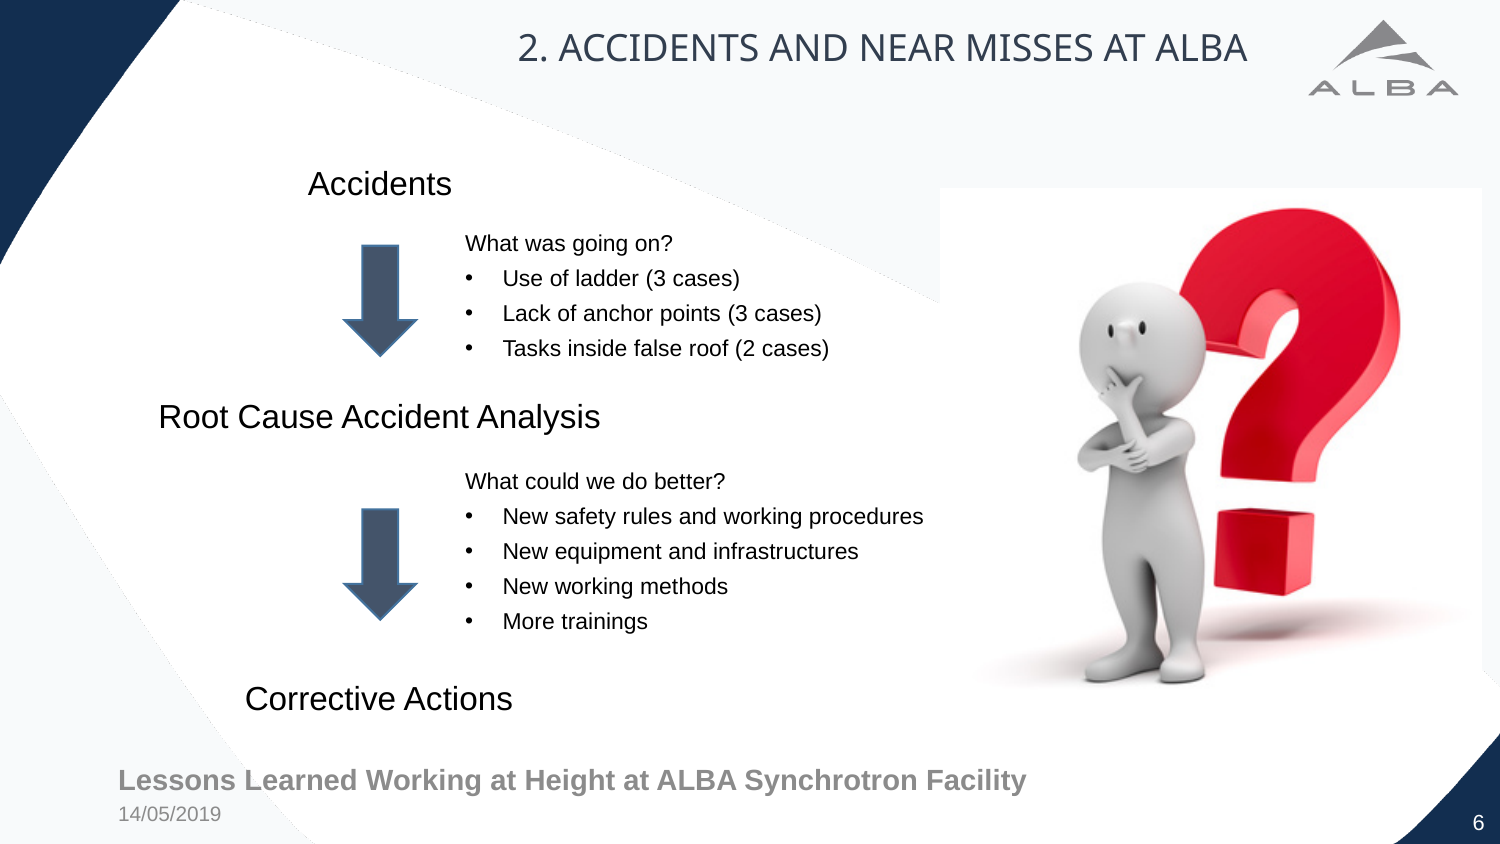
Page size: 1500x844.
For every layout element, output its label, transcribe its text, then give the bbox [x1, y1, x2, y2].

text_box Accidents [280, 159, 481, 223]
title 2. ACCIDENTS AND NEAR MISSES AT ALBA [103, 21, 1263, 185]
list What was going on? Use of ladder (3 cases) Lack of anchor points (3 cases) Tasks inside false roof (2 cases) [450, 223, 877, 379]
text_box [341, 508, 419, 622]
picture [0, 0, 1500, 844]
text_box Root Cause Accident Analysis [143, 392, 618, 455]
text_box What could we do better? New safety rules and working procedures New equipment and infrastructures New working methods More trainings [450, 461, 940, 667]
text_box [341, 244, 419, 358]
slide_number 6 [1162, 798, 1500, 844]
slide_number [103, 798, 1154, 827]
text_box Corrective Actions [229, 674, 531, 737]
footer Lessons Learned Working at Height at ALBA Synchrotron Facility [103, 759, 1154, 797]
